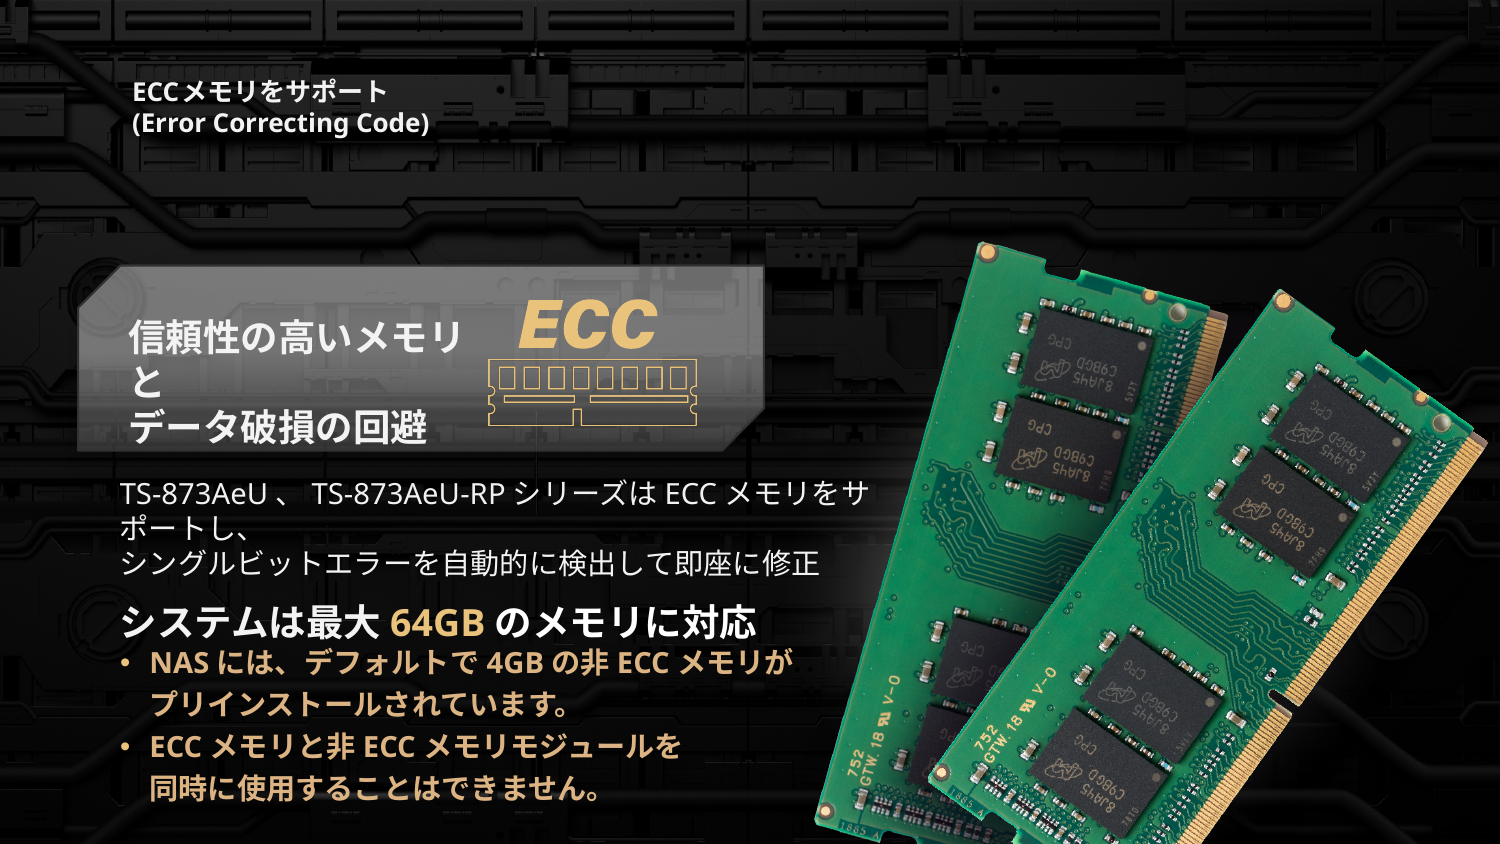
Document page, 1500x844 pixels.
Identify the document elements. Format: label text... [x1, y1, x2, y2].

text_box [78, 265, 764, 451]
picture [0, 0, 1500, 844]
text_box NASには、デフォルトで4GBの非ECCメモリが プリインストールされています。 ECCメモリと非ECCメモリモジュールを 同時に使用することはできません。 [104, 653, 822, 821]
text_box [889, 263, 1340, 844]
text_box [518, 299, 658, 350]
text_box TS-873AeU、TS-873AeU-RPシリーズはECCメモリをサポートし、 シングルビットエラーを自動的に検出して即座に修正 システムは最大64GBのメモリに対応 [104, 467, 884, 652]
text_box 信頼性の高いメモリと データ破損の回避 [113, 306, 481, 457]
title ECCメモリをサポート (Error Correcting Code) [116, 60, 1382, 155]
